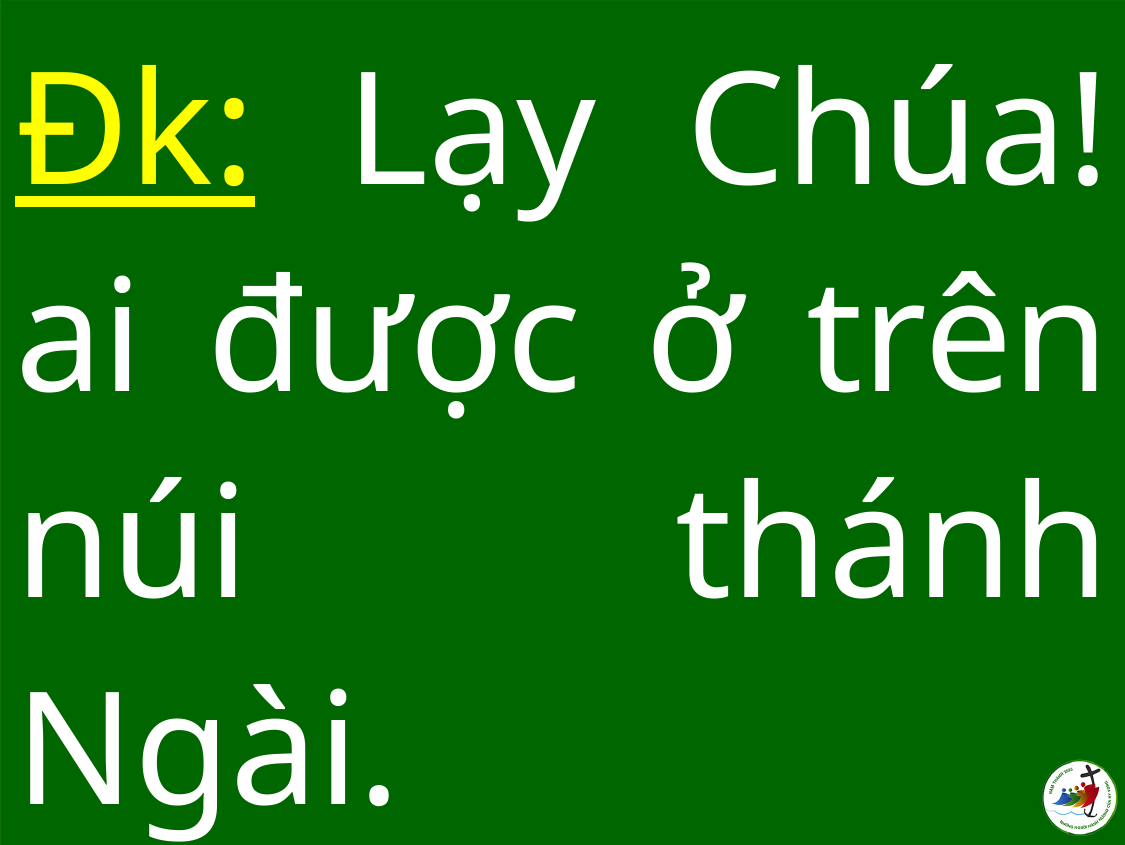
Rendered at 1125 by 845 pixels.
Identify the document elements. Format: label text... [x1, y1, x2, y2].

subtitle Đk: Lạy Chúa! ai được ở trên núi thánh Ngài. [0, 0, 1125, 845]
